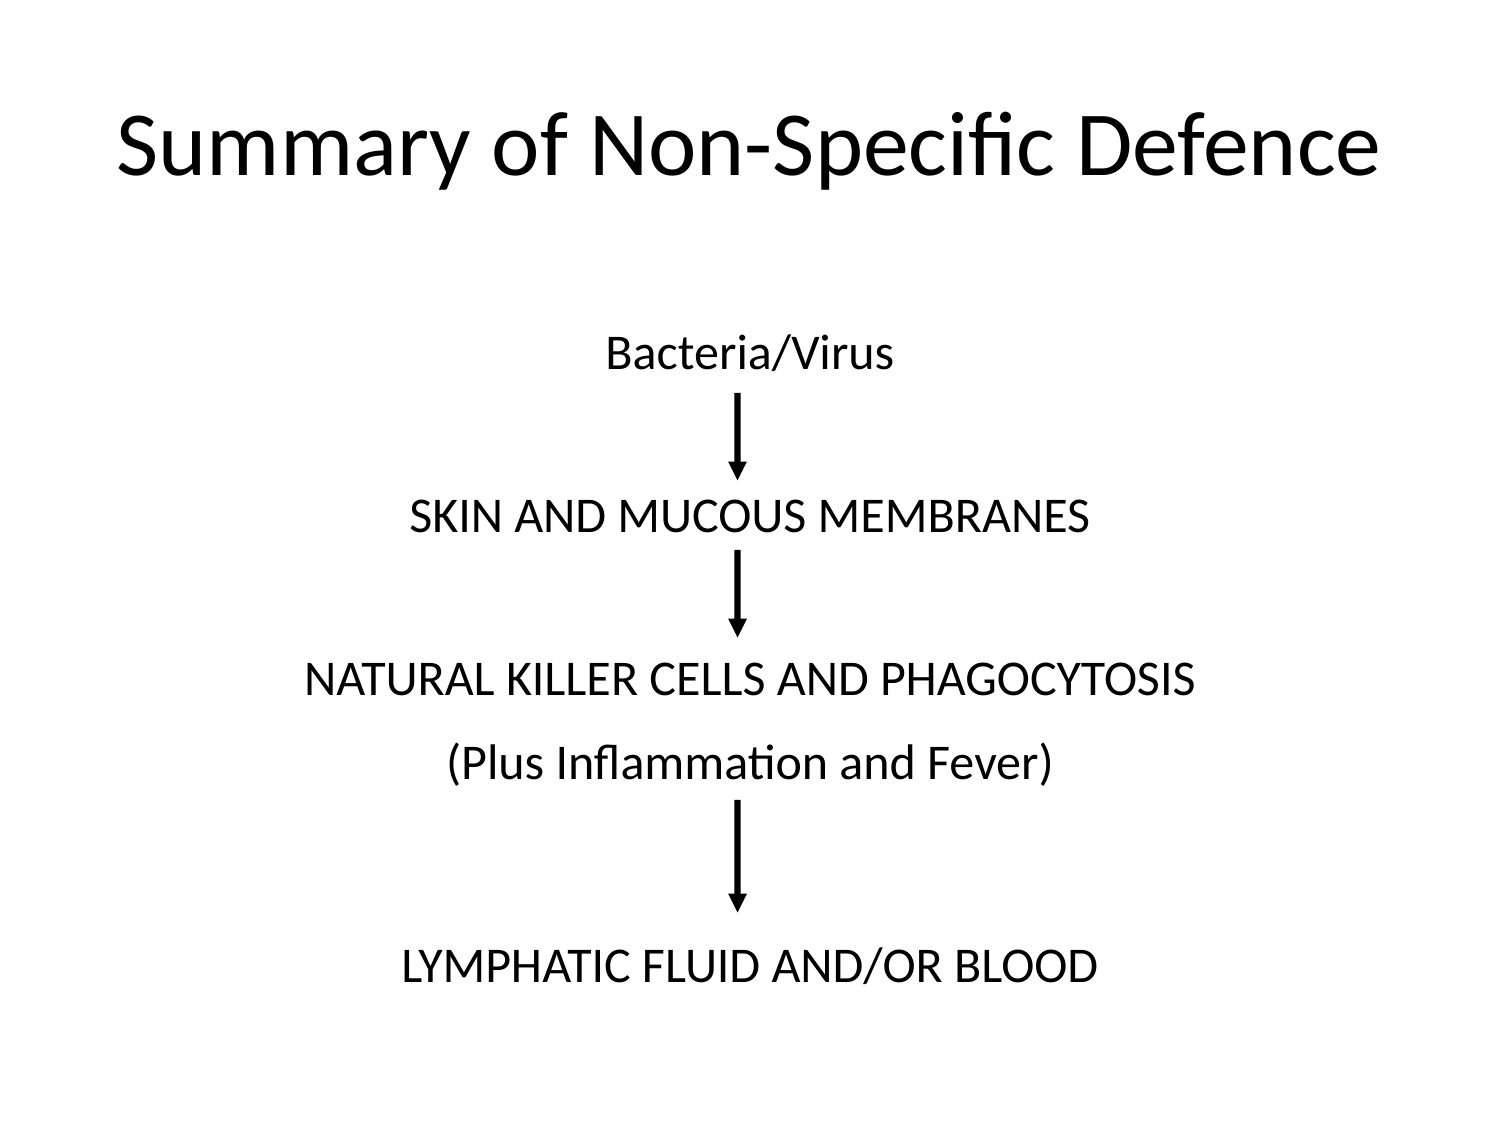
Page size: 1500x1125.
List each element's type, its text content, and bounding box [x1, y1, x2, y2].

text_box Bacteria/Virus [418, 312, 1082, 388]
title Summary of Non-Specific Defence [75, 45, 1425, 233]
text_box [731, 549, 744, 638]
text_box [731, 799, 744, 913]
text_box SKIN AND MUCOUS MEMBRANES [337, 474, 1163, 550]
text_box LYMPHATIC FLUID AND/OR BLOOD [249, 924, 1250, 1000]
text_box [731, 392, 744, 481]
text_box NATURAL KILLER CELLS AND PHAGOCYTOSIS (Plus Inflammation and Fever) [156, 637, 1344, 798]
